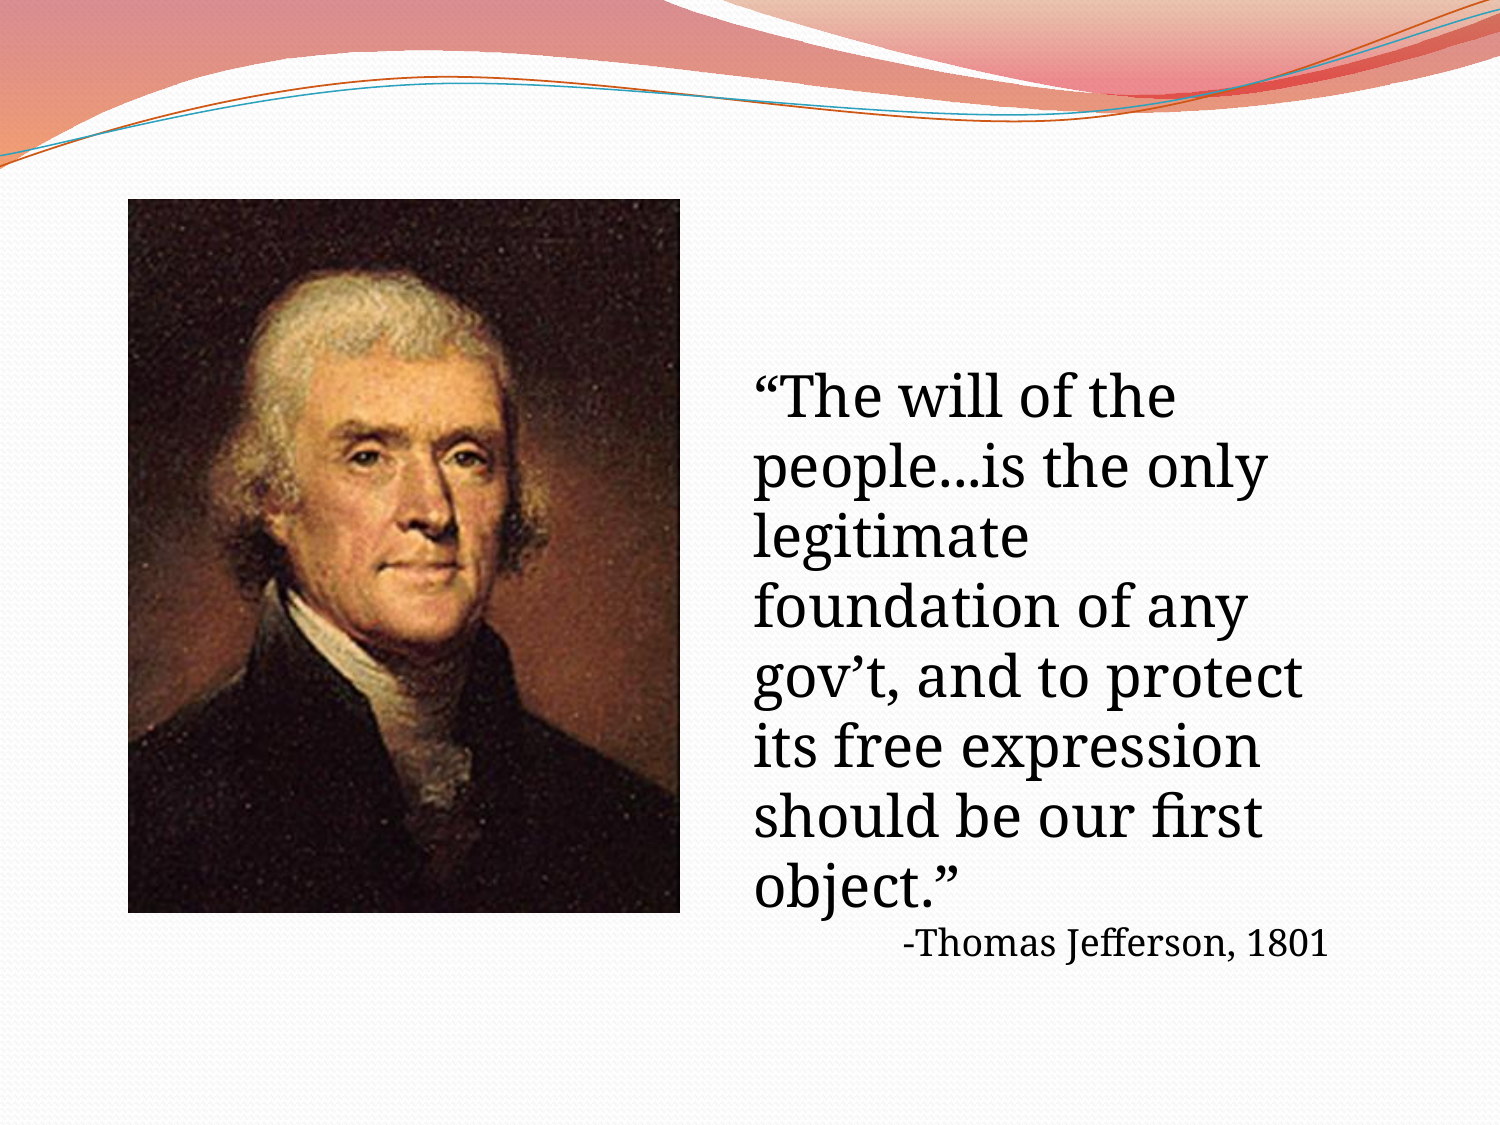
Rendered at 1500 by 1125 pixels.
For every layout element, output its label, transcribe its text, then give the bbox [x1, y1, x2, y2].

picture [128, 198, 680, 914]
text_box “The will of the people...is the only legitimate foundation of any gov’t, and to protect its free expression should be our first object.” -Thomas Jefferson, 1801 [738, 351, 1348, 972]
